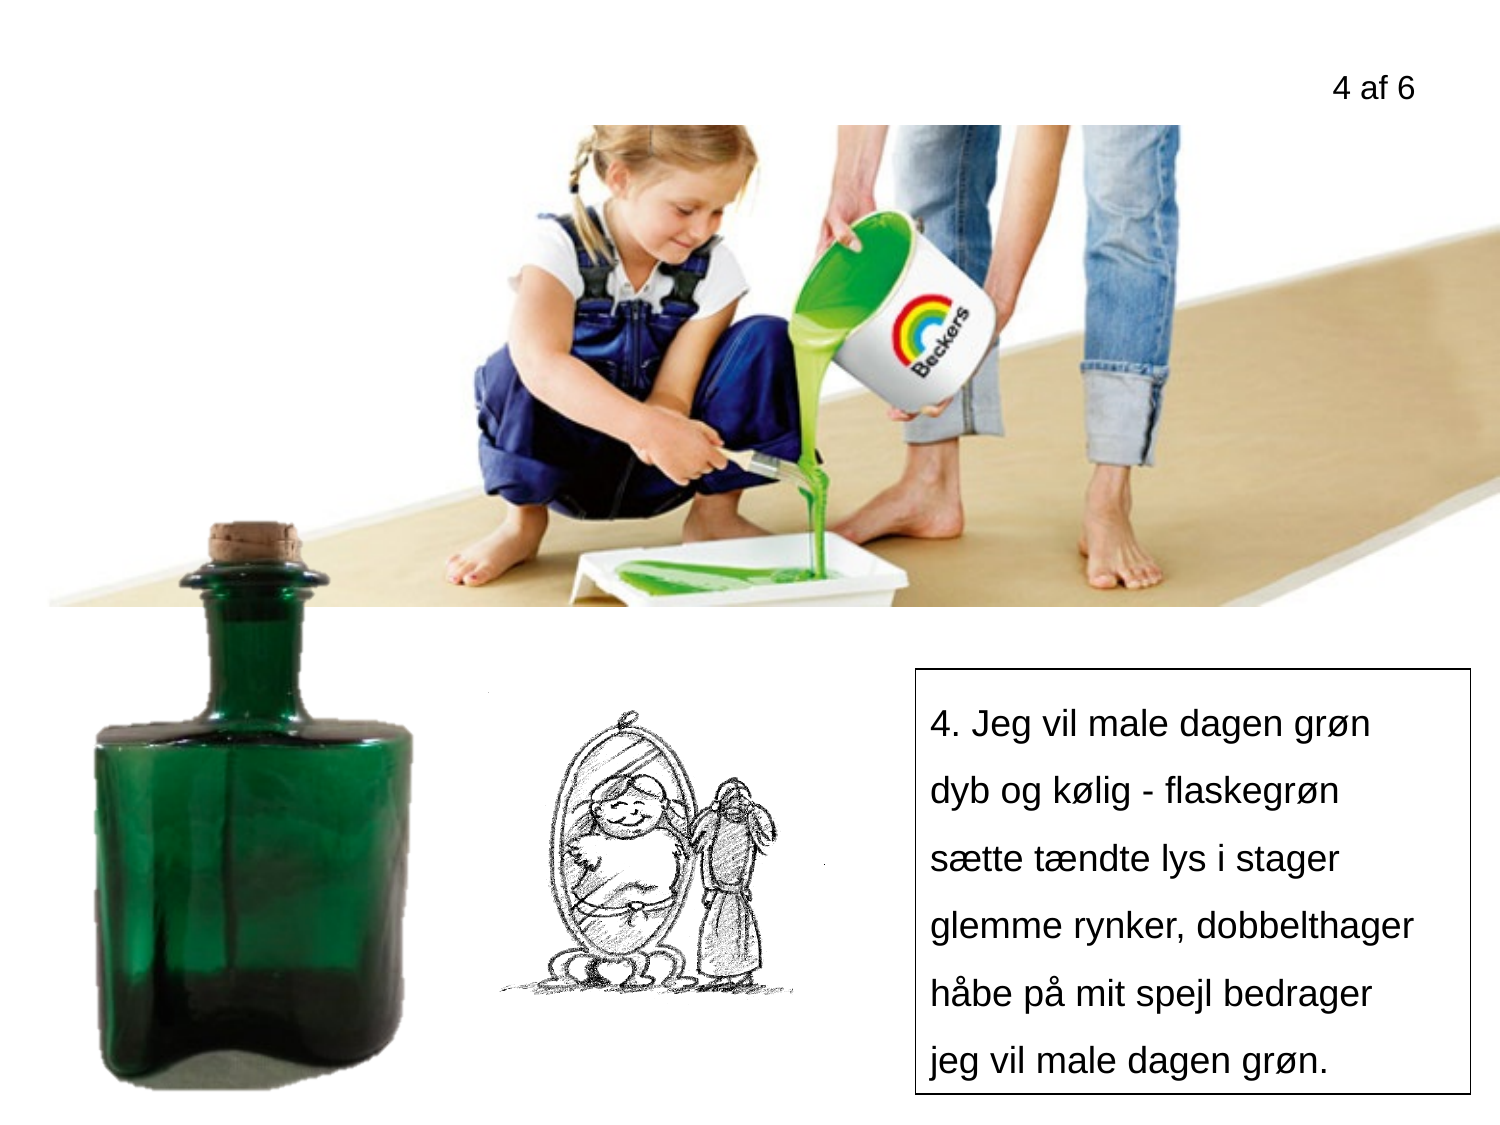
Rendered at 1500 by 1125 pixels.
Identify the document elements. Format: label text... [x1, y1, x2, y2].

text_box 4. Jeg vil male dagen grøn dyb og kølig - flaskegrøn sætte tændte lys i stager glemme rynker, dobbelthager håbe på mit spejl bedrager jeg vil male dagen grøn. [915, 668, 1471, 1094]
picture [0, 125, 1500, 1125]
slide_number 4 af 6 [1080, 58, 1431, 123]
